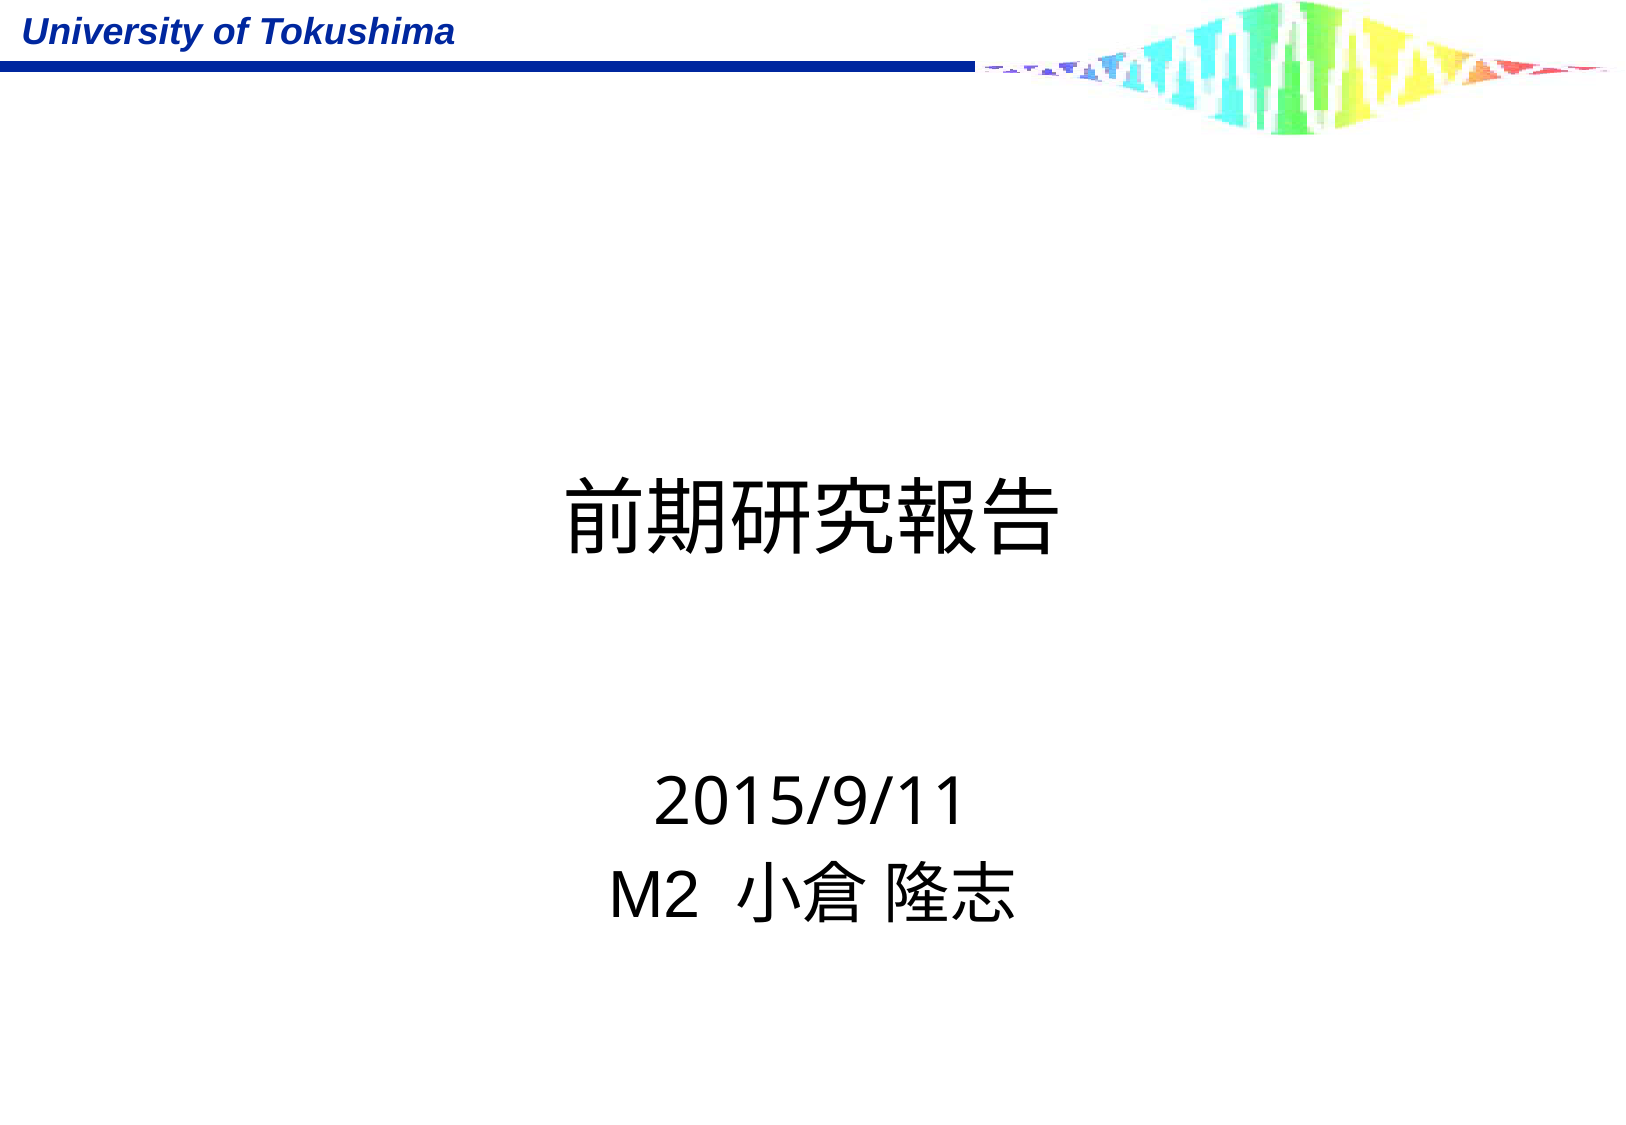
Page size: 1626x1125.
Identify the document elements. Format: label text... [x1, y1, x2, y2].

subtitle 2015/9/11 M2 小倉 隆志 [0, 749, 1625, 1118]
title 前期研究報告 [0, 483, 1625, 726]
picture [975, 0, 1625, 138]
